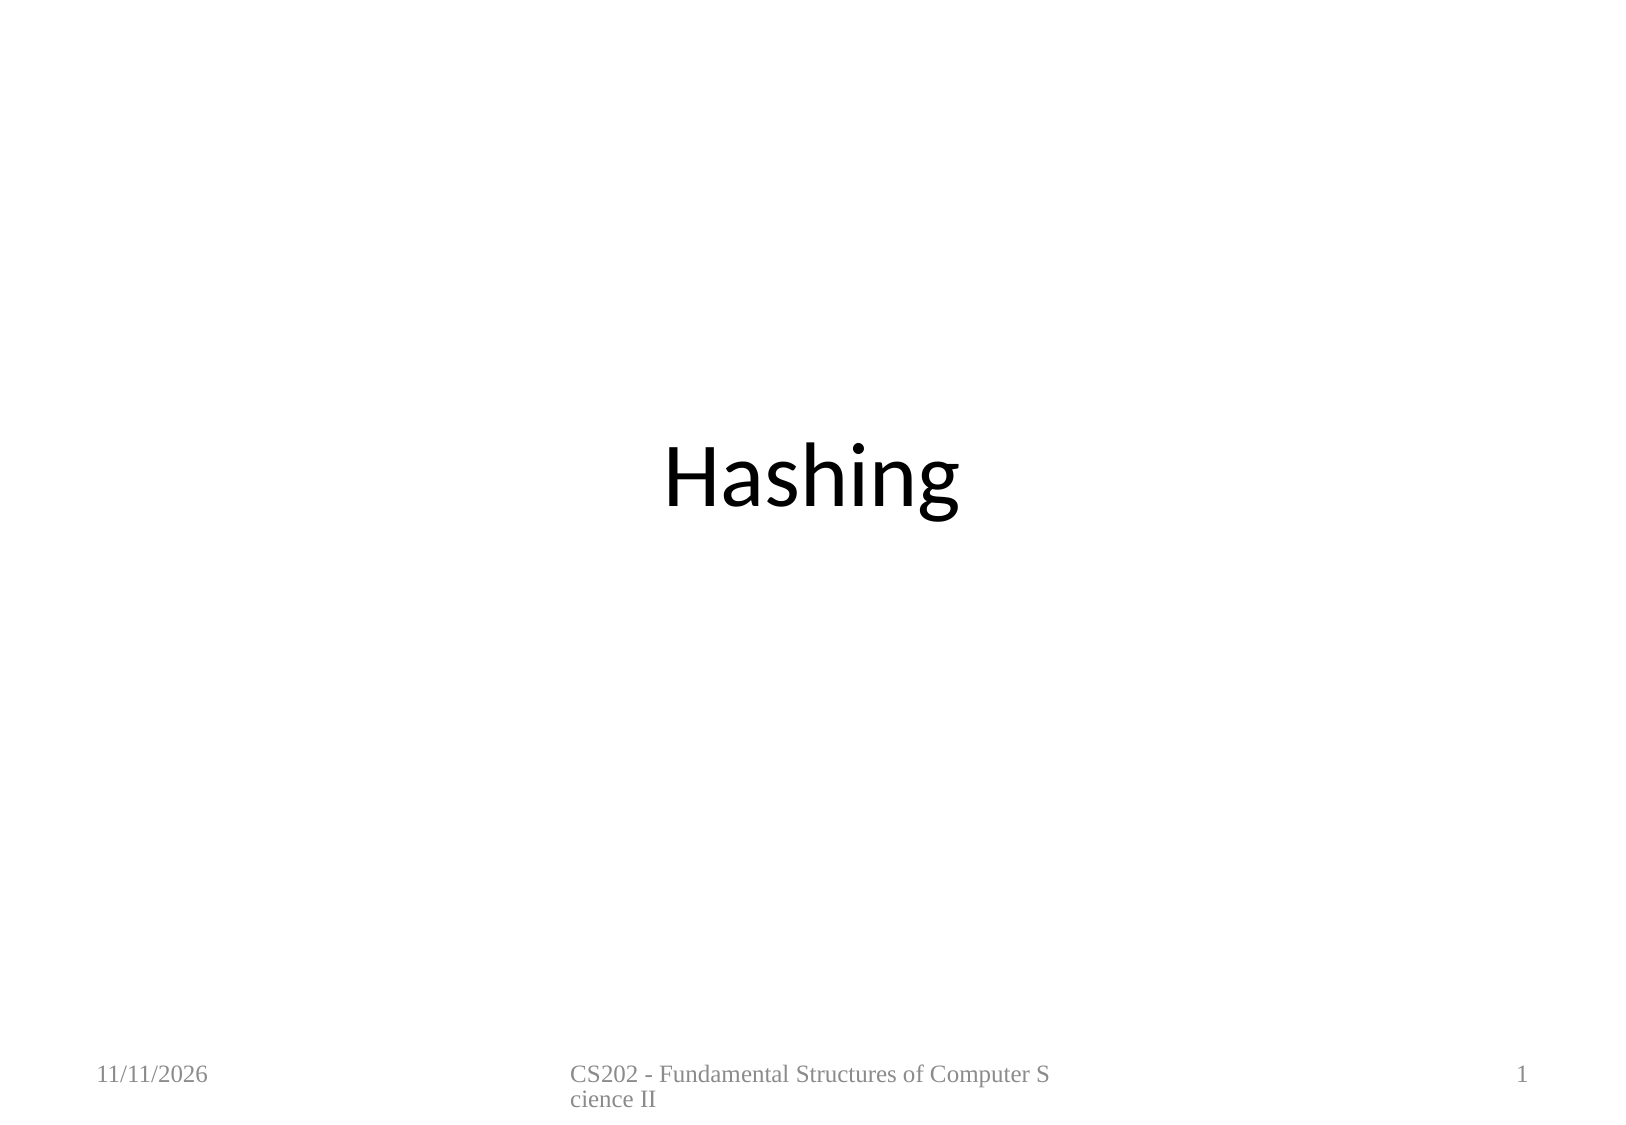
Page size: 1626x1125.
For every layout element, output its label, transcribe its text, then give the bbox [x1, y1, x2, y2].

slide_number 1 [1164, 1042, 1544, 1103]
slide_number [81, 1042, 461, 1103]
footer CS202 - Fundamental Structures of Computer Science II [555, 1042, 1070, 1103]
title Hashing [121, 349, 1504, 591]
